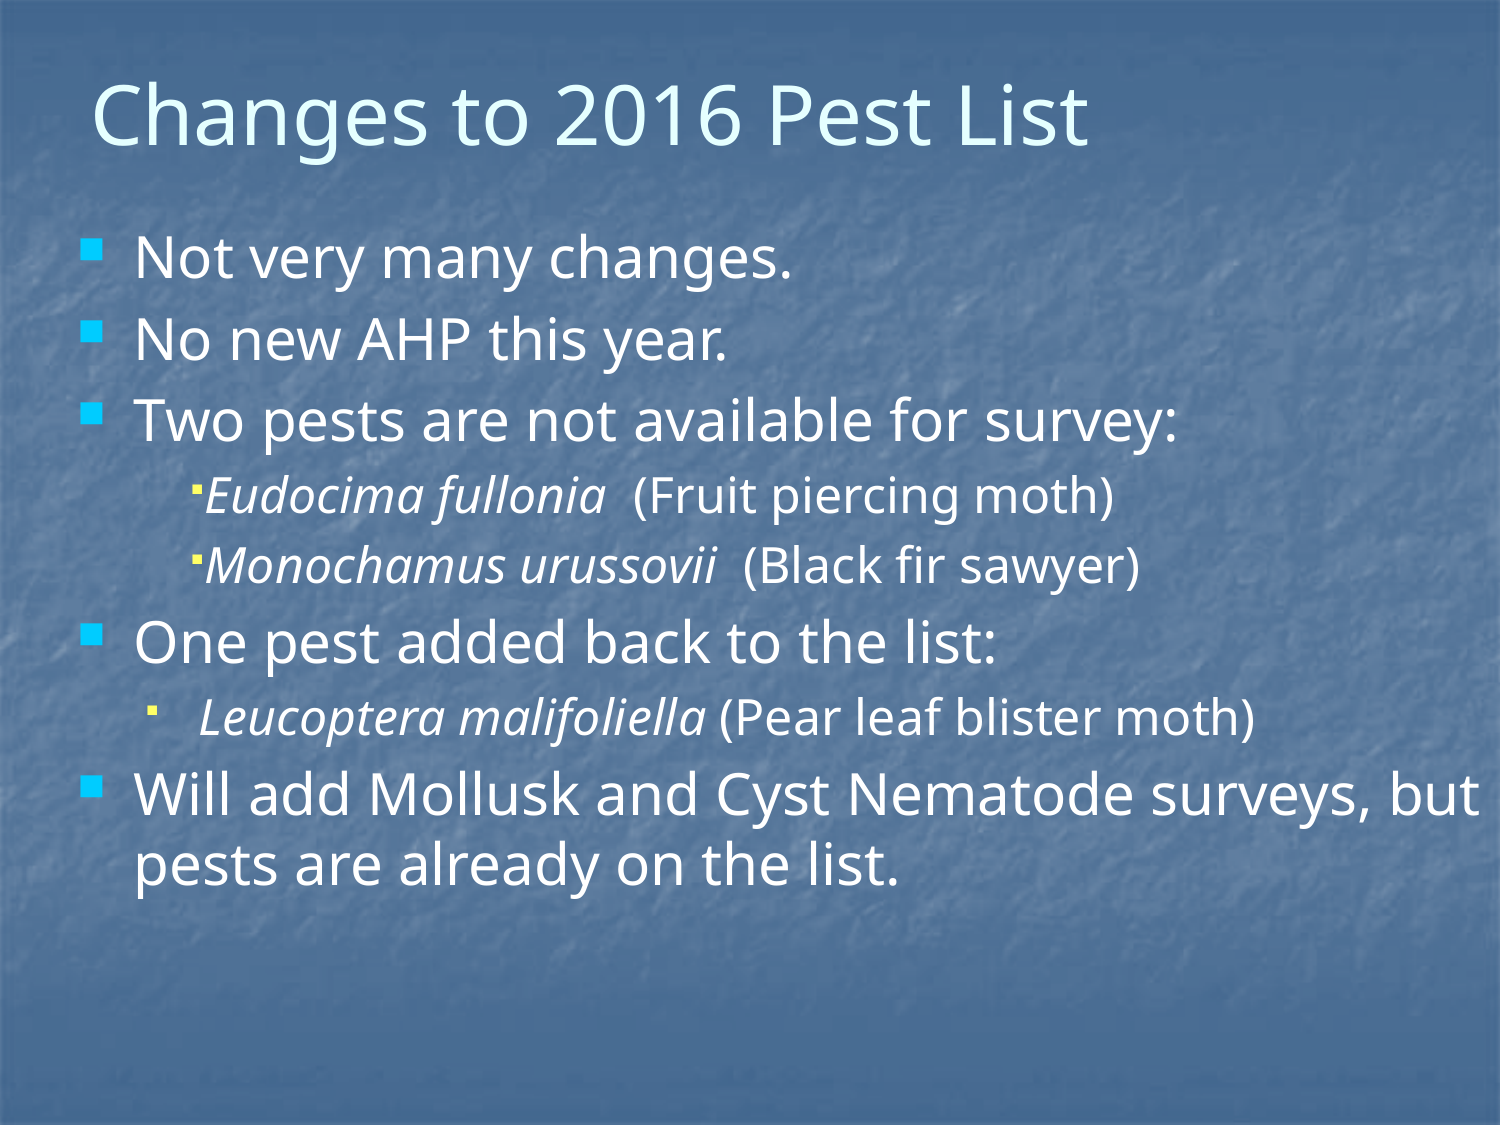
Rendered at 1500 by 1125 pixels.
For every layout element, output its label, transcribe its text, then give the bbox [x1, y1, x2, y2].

title Changes to 2016 Pest List [74, 37, 1426, 188]
list Not very many changes. No new AHP this year. Two pests are not available for survey: Eudocima fullonia (Fruit piercing moth) Monochamus urussovii (Black fir sawyer) One pest added back to the list: Leucoptera malifoliella (Pear leaf blister moth) Will add Mollusk and Cyst Nematode surveys, but pests are already on the list. [62, 212, 1500, 926]
